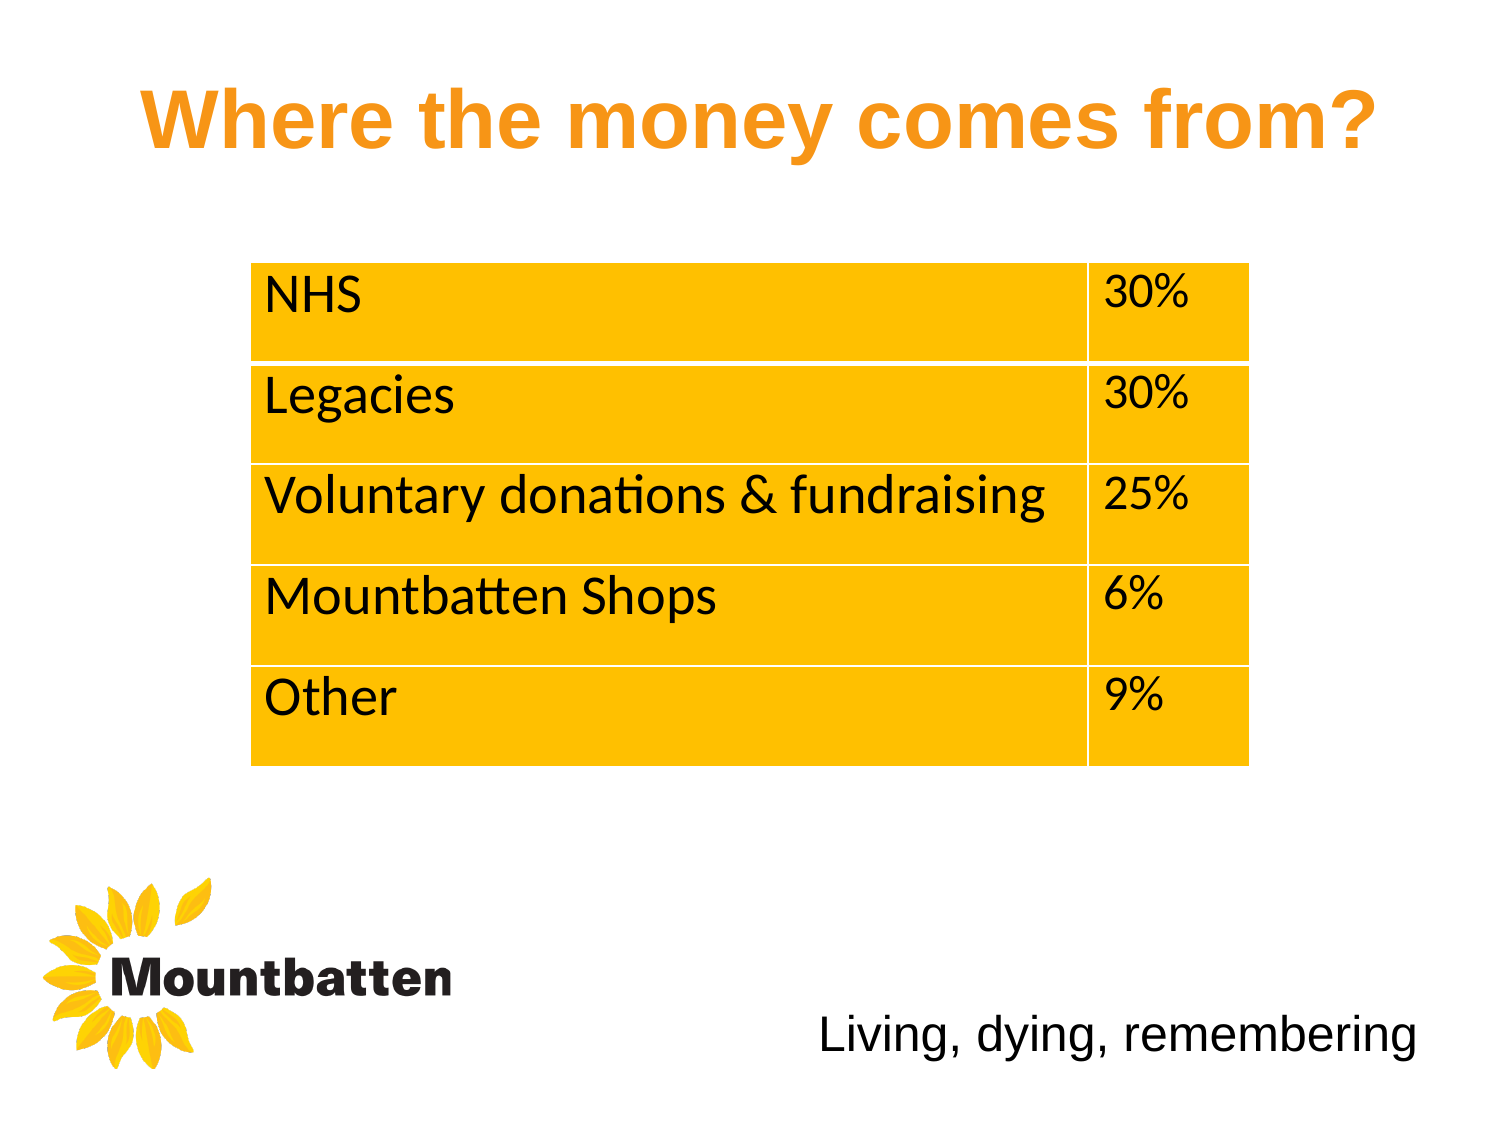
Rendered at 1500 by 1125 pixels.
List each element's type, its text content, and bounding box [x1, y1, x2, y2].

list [42, 860, 451, 1086]
table_cell 9% [1089, 667, 1249, 766]
table_header 30% [1089, 263, 1249, 361]
table_cell Voluntary donations & fundraising [251, 465, 1087, 564]
table_cell Other [251, 667, 1087, 766]
table_header NHS [251, 263, 1087, 361]
table_cell 25% [1089, 465, 1249, 564]
table_cell 6% [1089, 566, 1249, 665]
table_cell Legacies [251, 366, 1087, 463]
table_cell 30% [1089, 366, 1249, 463]
text_box Living, dying, remembering [803, 993, 1433, 1069]
text_box Where the money comes from? [103, 58, 1417, 488]
table_cell Mountbatten Shops [251, 566, 1087, 665]
